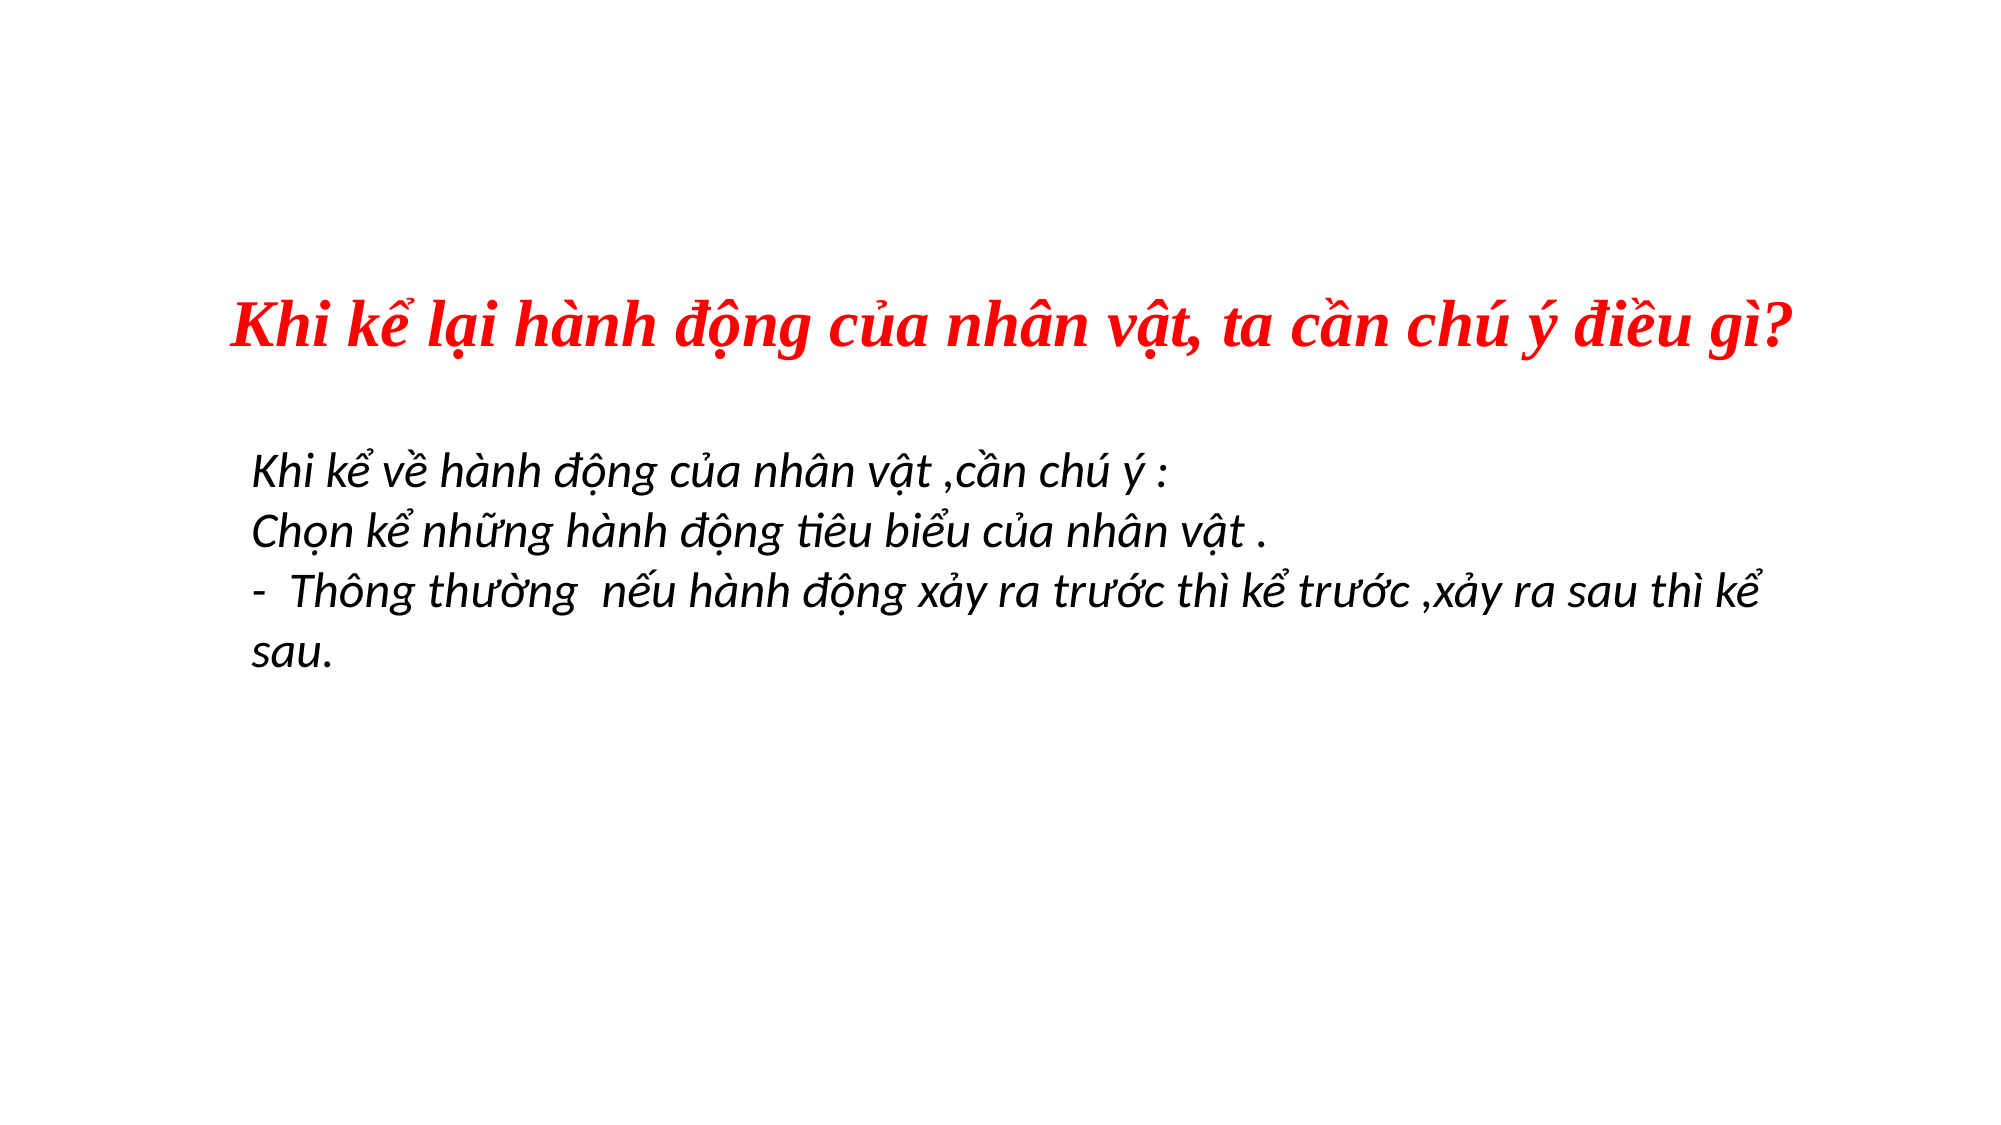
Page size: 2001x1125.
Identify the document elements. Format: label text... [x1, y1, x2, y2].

text_box Khi kể lại hành động của nhân vật, ta cần chú ý điều gì? [215, 272, 1845, 368]
text_box Khi kể về hành động của nhân vật ,cần chú ý : Chọn kể những hành động tiêu biểu của nhân vật . - Thông thường nếu hành động xảy ra trước thì kể trước ,xảy ra sau thì kể sau. [236, 430, 1795, 686]
